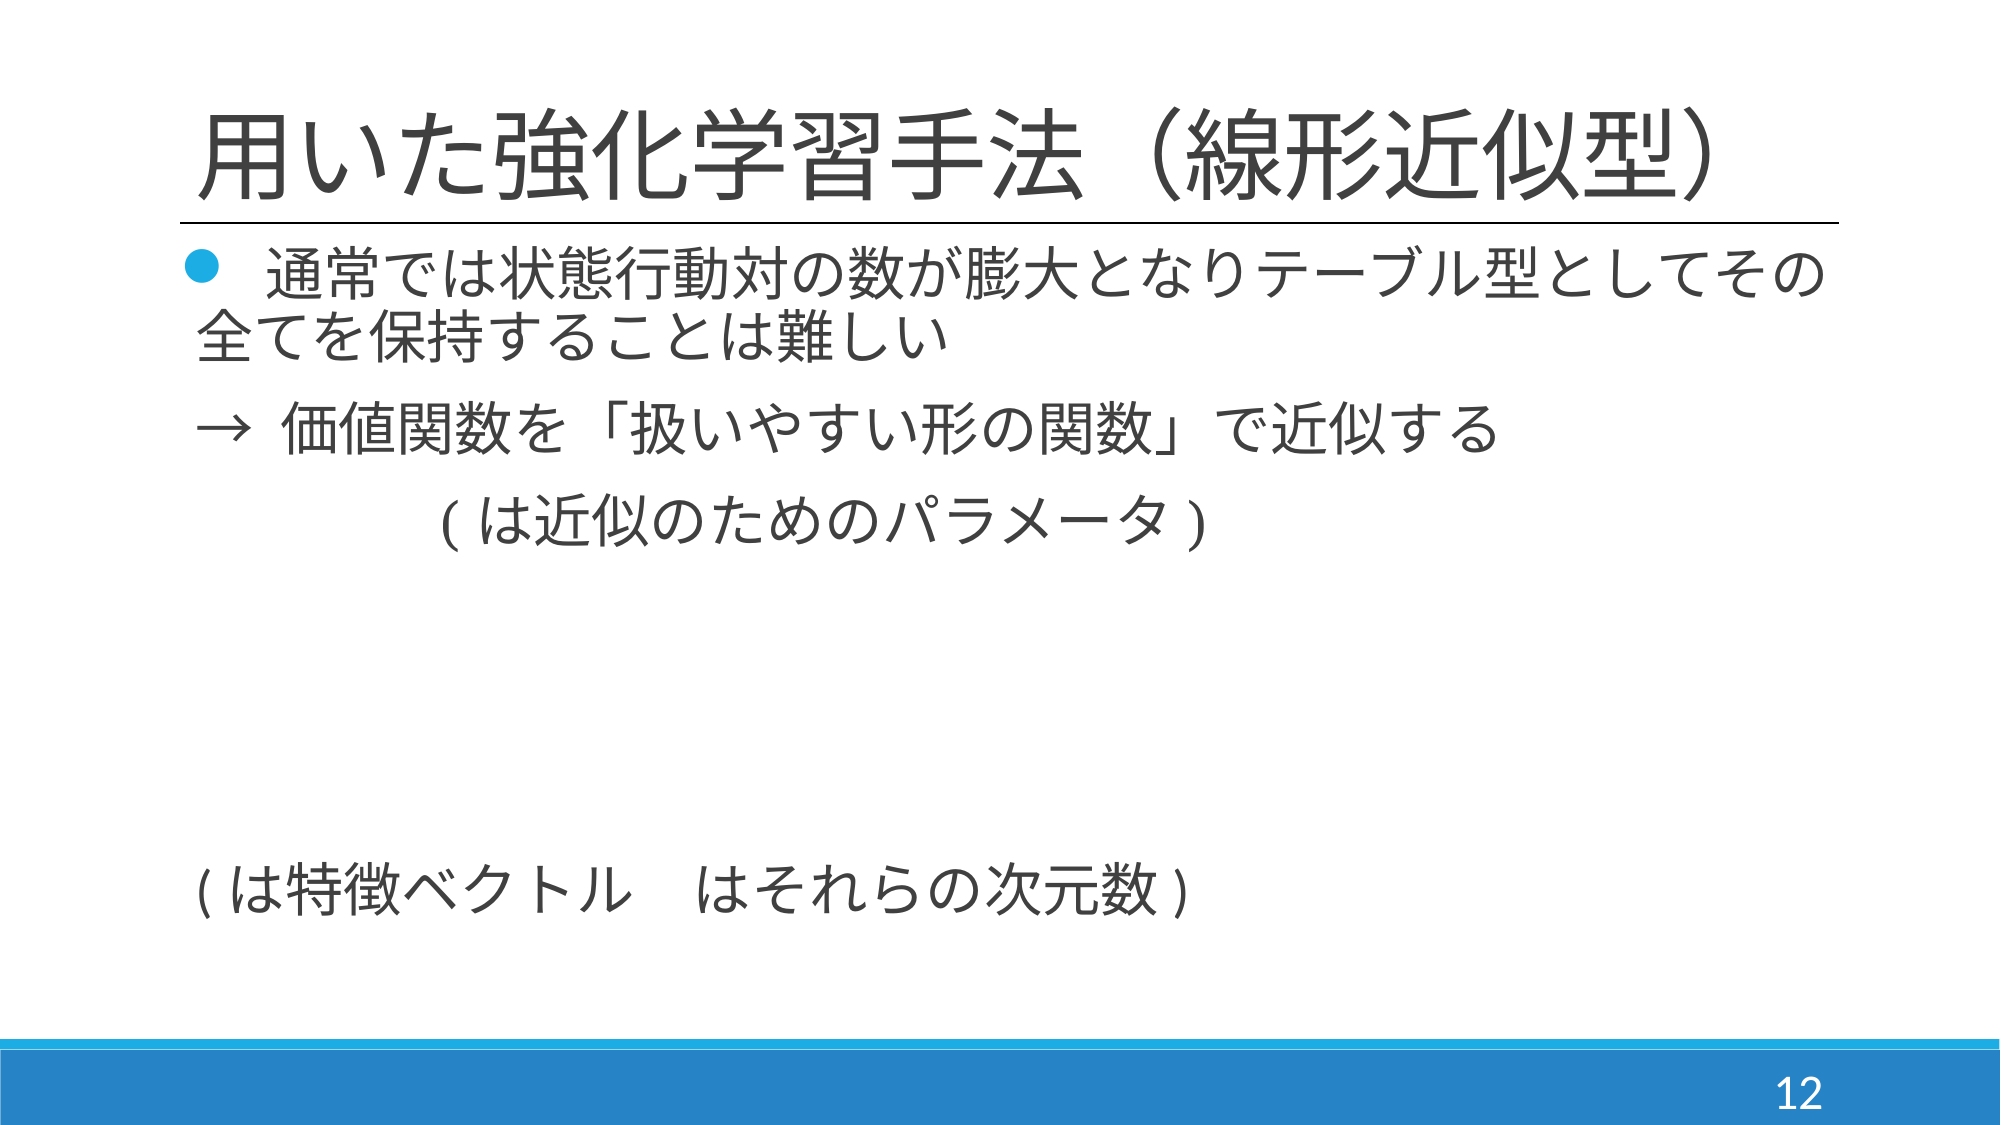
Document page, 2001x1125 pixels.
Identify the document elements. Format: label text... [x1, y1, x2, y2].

slide_number 12 [1624, 1059, 1840, 1120]
title 用いた強化学習手法（線形近似型） [180, 86, 1830, 221]
text_box [179, 263, 1879, 312]
